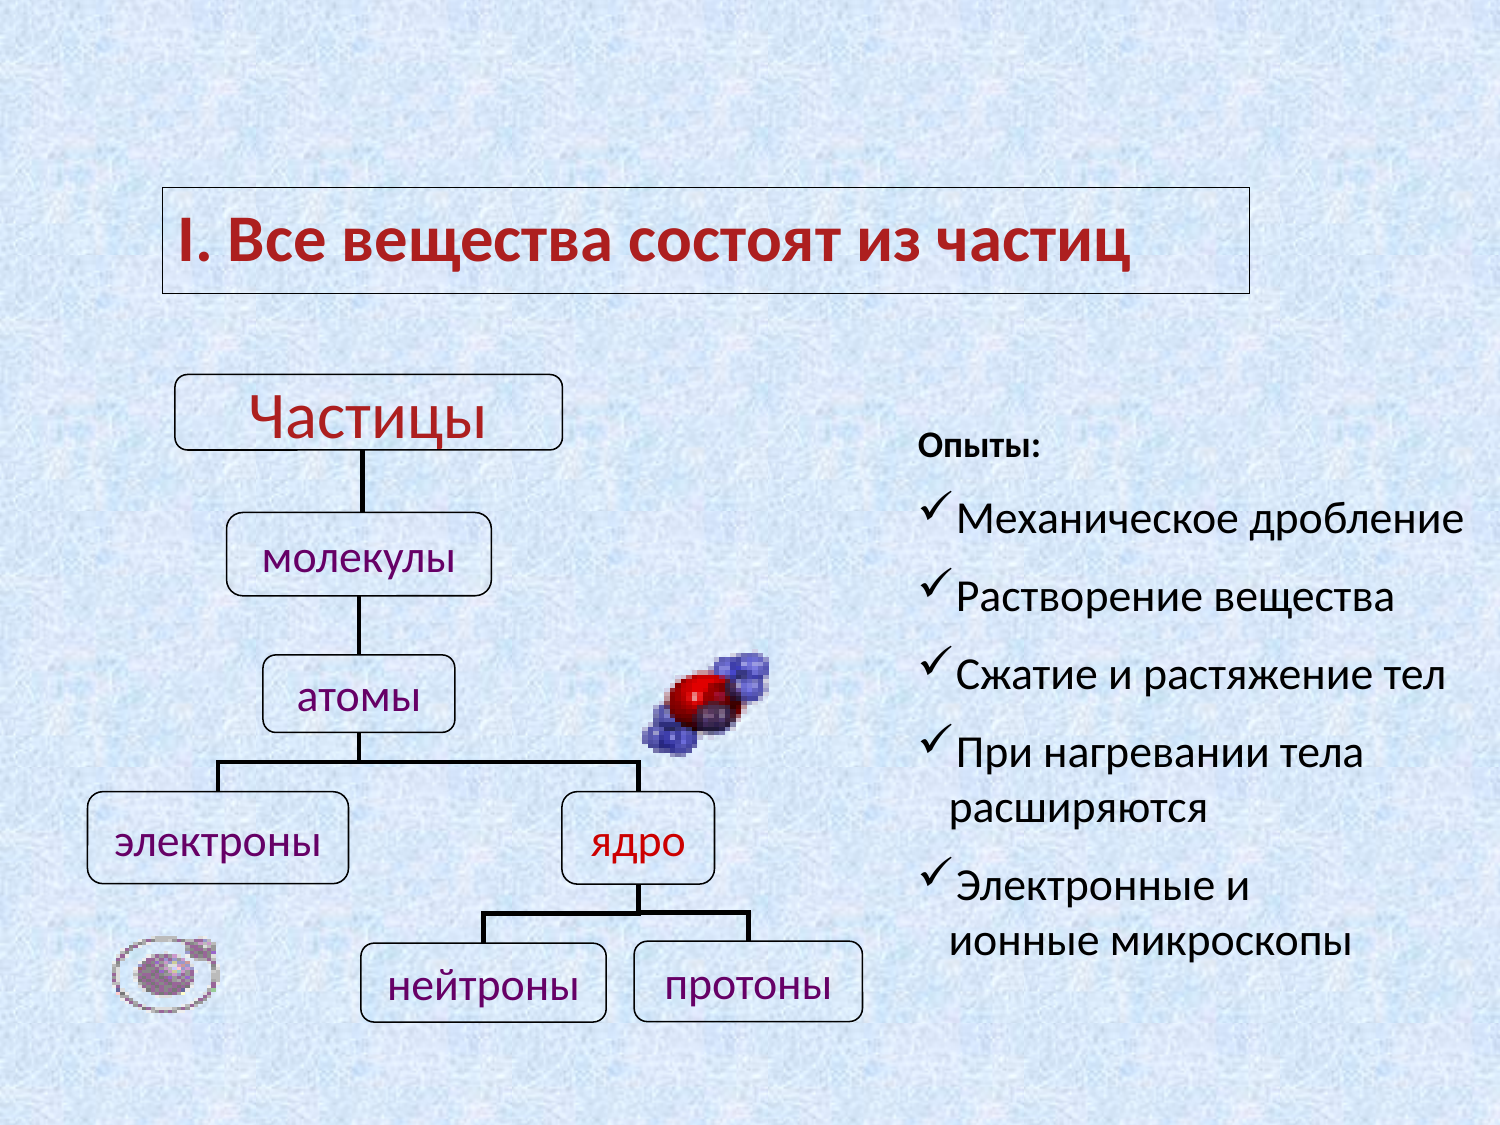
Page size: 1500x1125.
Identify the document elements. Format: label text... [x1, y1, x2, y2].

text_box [87, 374, 863, 1023]
picture [0, 0, 1500, 1125]
text_box Опыты: Механическое дробление Растворение вещества Сжатие и растяжение тел При нагревании тела расширяются Электронные и ионные микроскопы [903, 412, 1500, 972]
subtitle I. Все вещества состоят из частиц [162, 187, 1250, 294]
